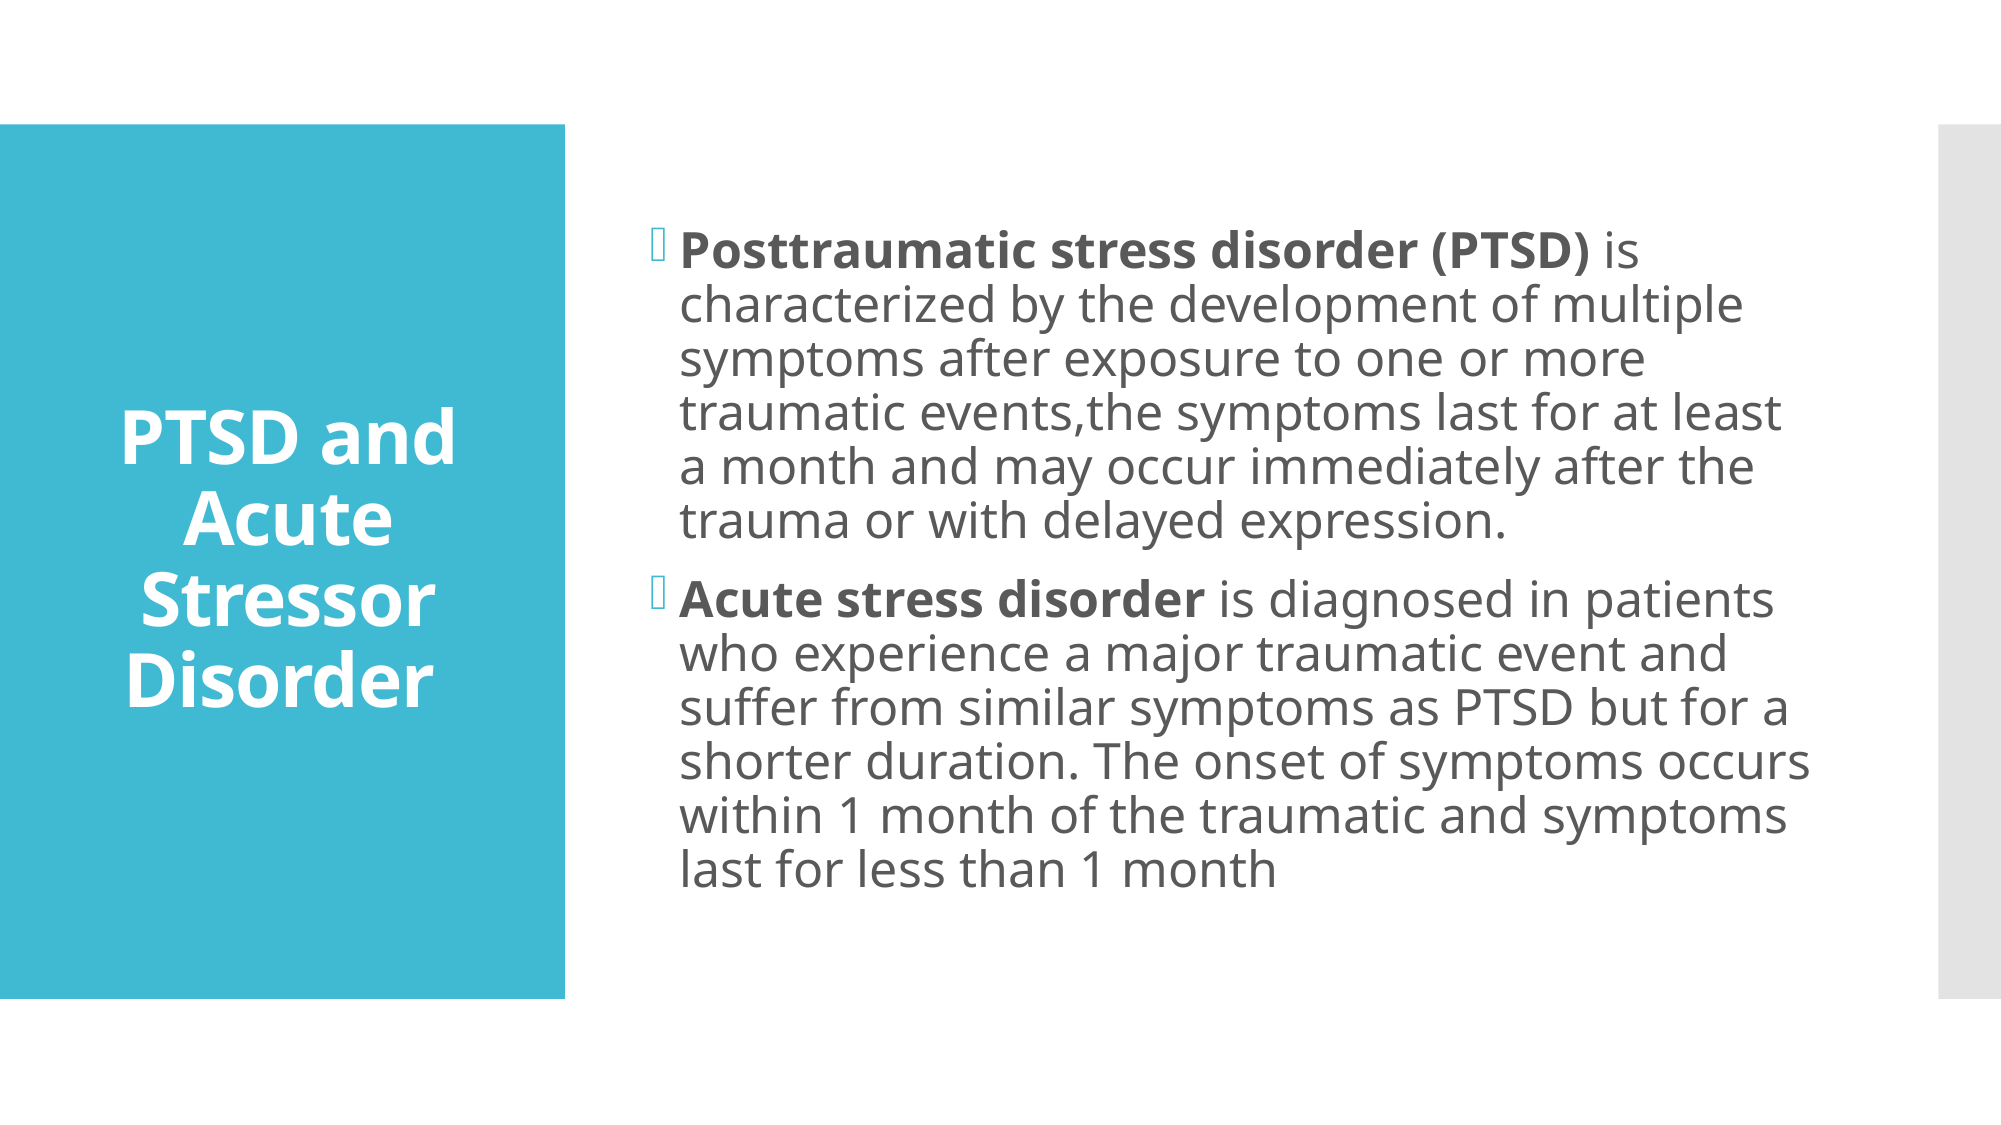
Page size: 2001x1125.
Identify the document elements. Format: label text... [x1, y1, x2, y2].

title PTSD and Acute Stressor Disorder [41, 184, 536, 940]
list Posttraumatic stress disorder (PTSD) is characterized by the development of multiple symptoms after exposure to one or more traumatic events,the symptoms last for at least a month and may occur immediately after the trauma or with delayed expression. Acute stress disorder is diagnosed in patients who experience a major traumatic event and suffer from similar symptoms as PTSD but for a shorter duration. The onset of symptoms occurs within 1 month of the traumatic and symptoms last for less than 1 month. [634, 141, 1835, 982]
